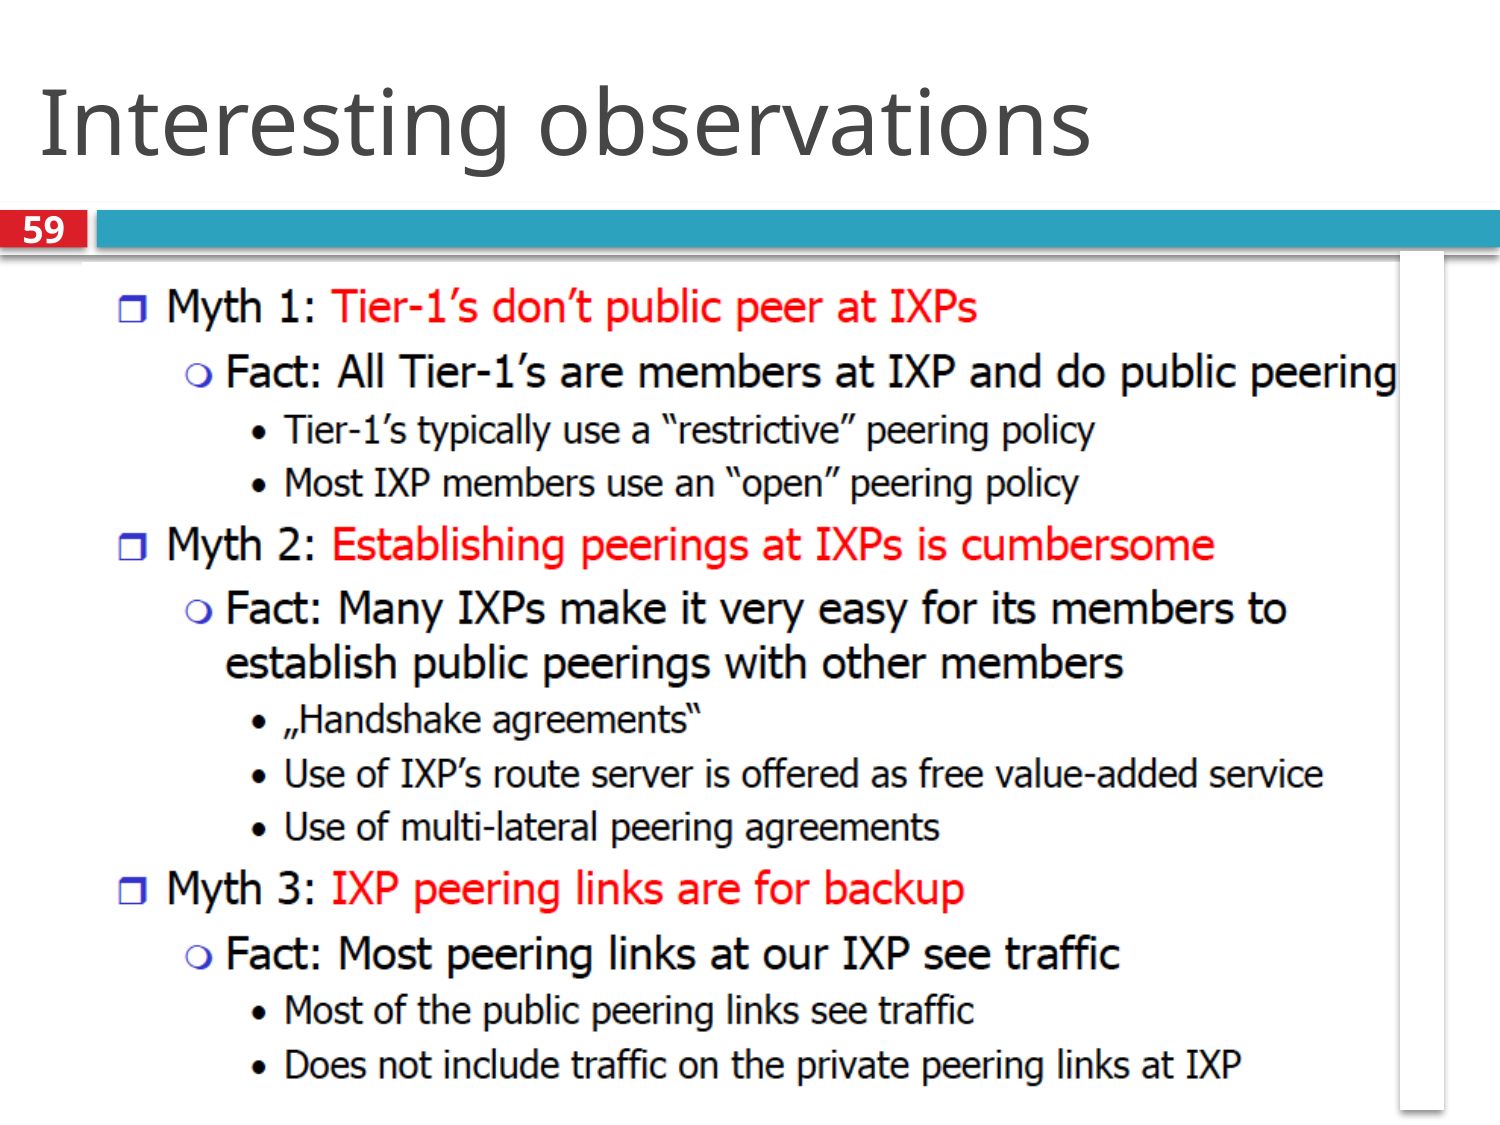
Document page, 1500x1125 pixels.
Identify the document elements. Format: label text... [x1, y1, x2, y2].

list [24, 262, 1476, 1101]
slide_number 59 [0, 206, 88, 257]
title Interesting observations [24, 37, 1475, 200]
text_box [1400, 251, 1444, 262]
